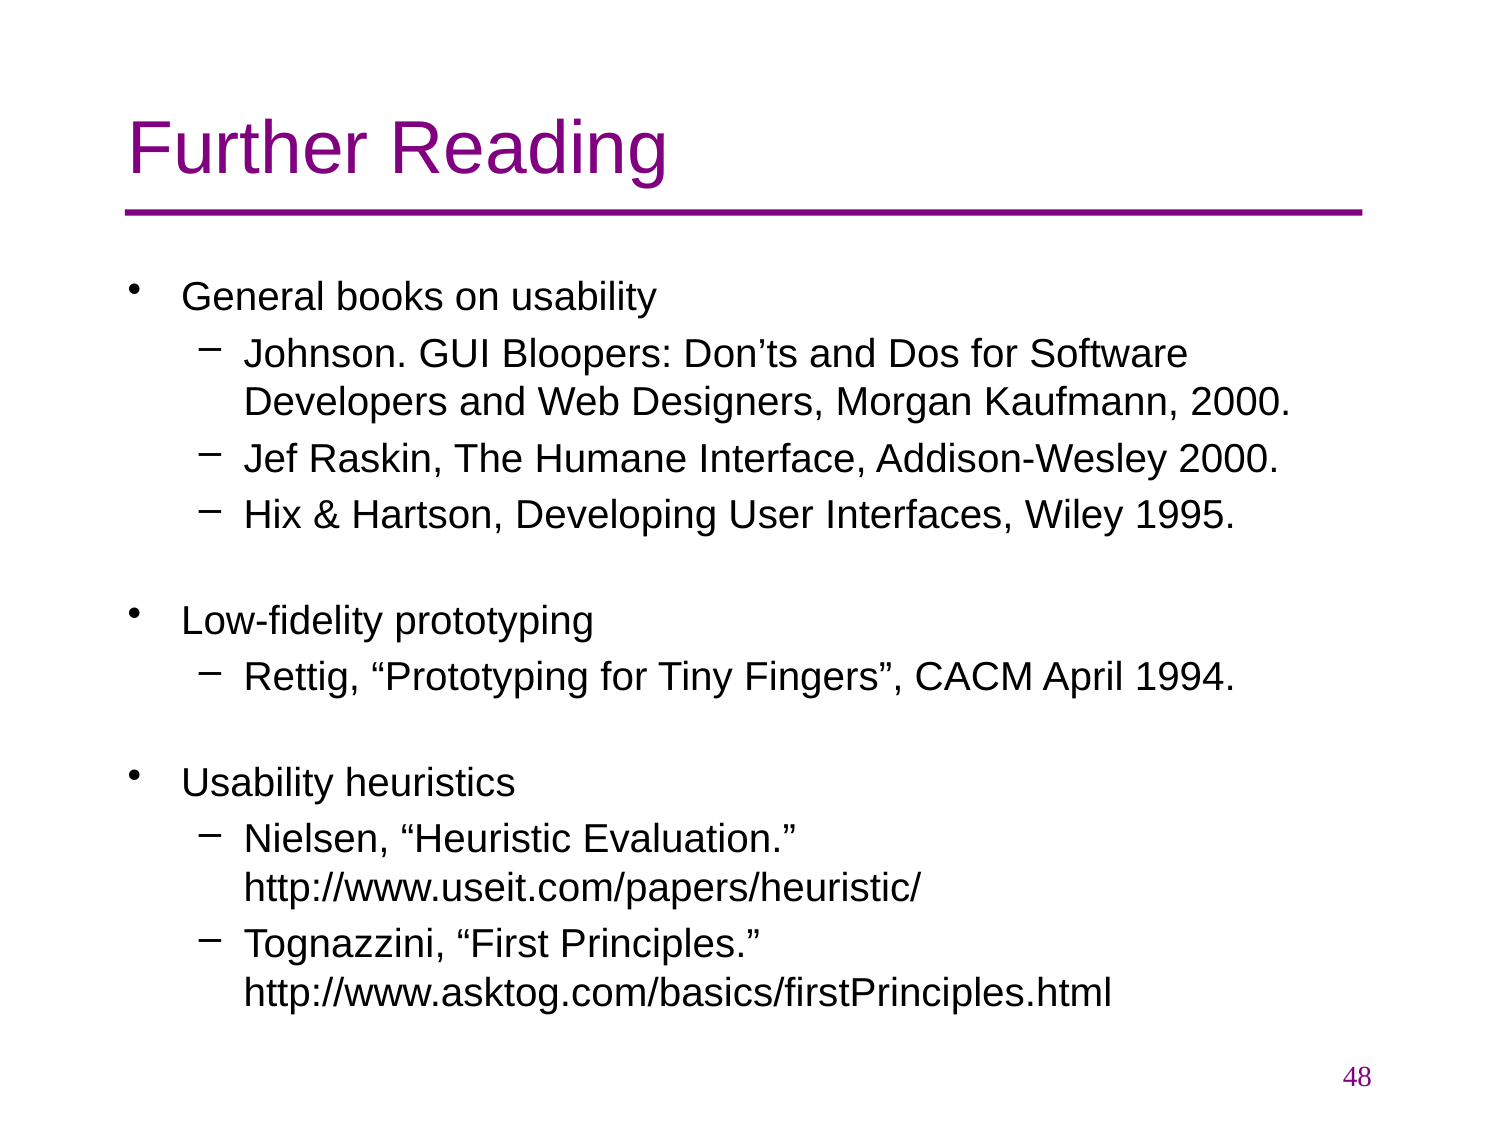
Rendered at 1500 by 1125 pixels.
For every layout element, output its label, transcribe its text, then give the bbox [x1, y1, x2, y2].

list General books on usability Johnson. GUI Bloopers: Don’ts and Dos for Software Developers and Web Designers, Morgan Kaufmann, 2000. Jef Raskin, The Humane Interface, Addison-Wesley 2000. Hix & Hartson, Developing User Interfaces, Wiley 1995. Low-fidelity prototyping Rettig, “Prototyping for Tiny Fingers”, CACM April 1994. Usability heuristics Nielsen, “Heuristic Evaluation.” http://www.useit.com/papers/heuristic/ Tognazzini, “First Principles.” http://www.asktog.com/basics/firstPrinciples.html [112, 262, 1388, 1038]
title Further Reading [112, 50, 1388, 238]
slide_number 48 [1074, 1049, 1388, 1125]
